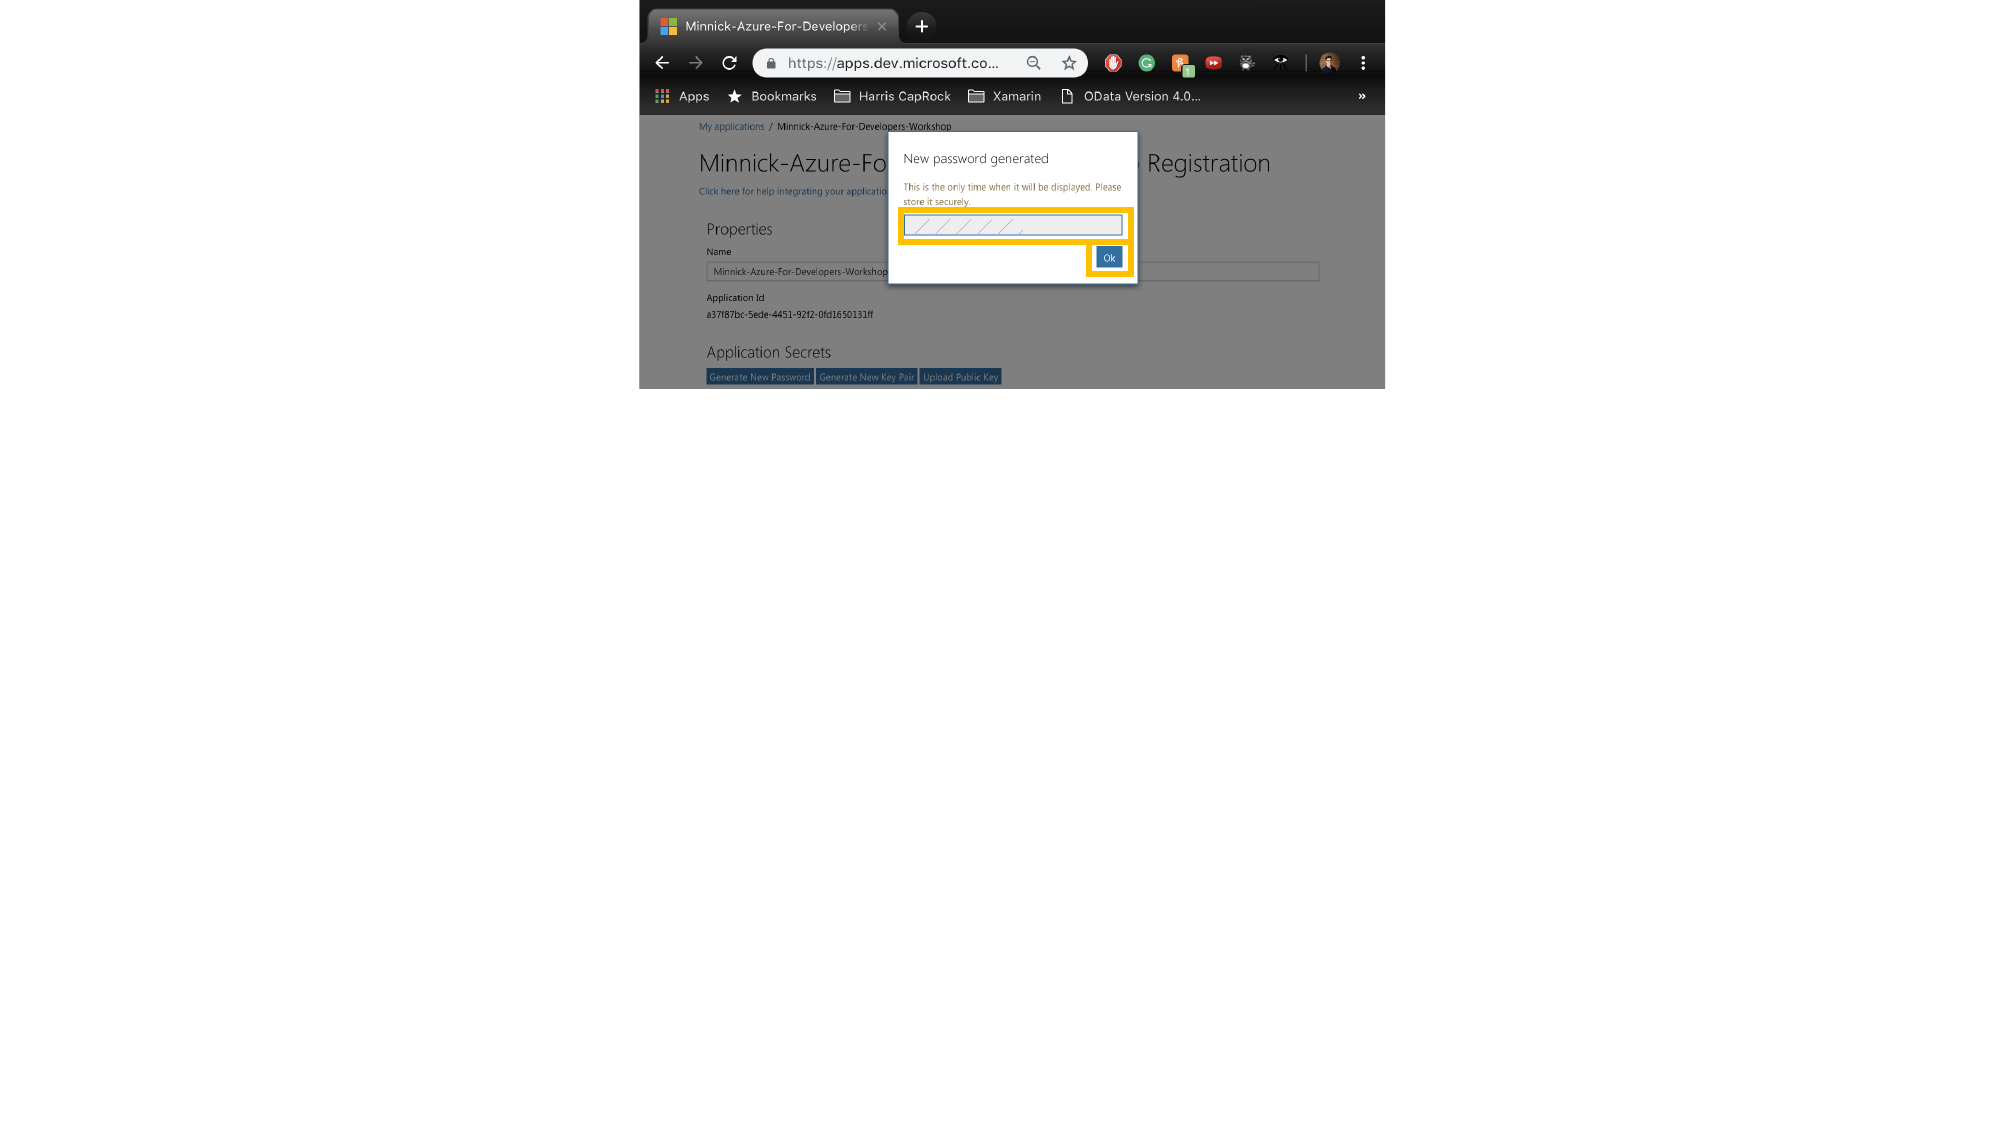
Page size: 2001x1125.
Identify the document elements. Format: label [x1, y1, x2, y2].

text_box [614, 0, 1386, 389]
